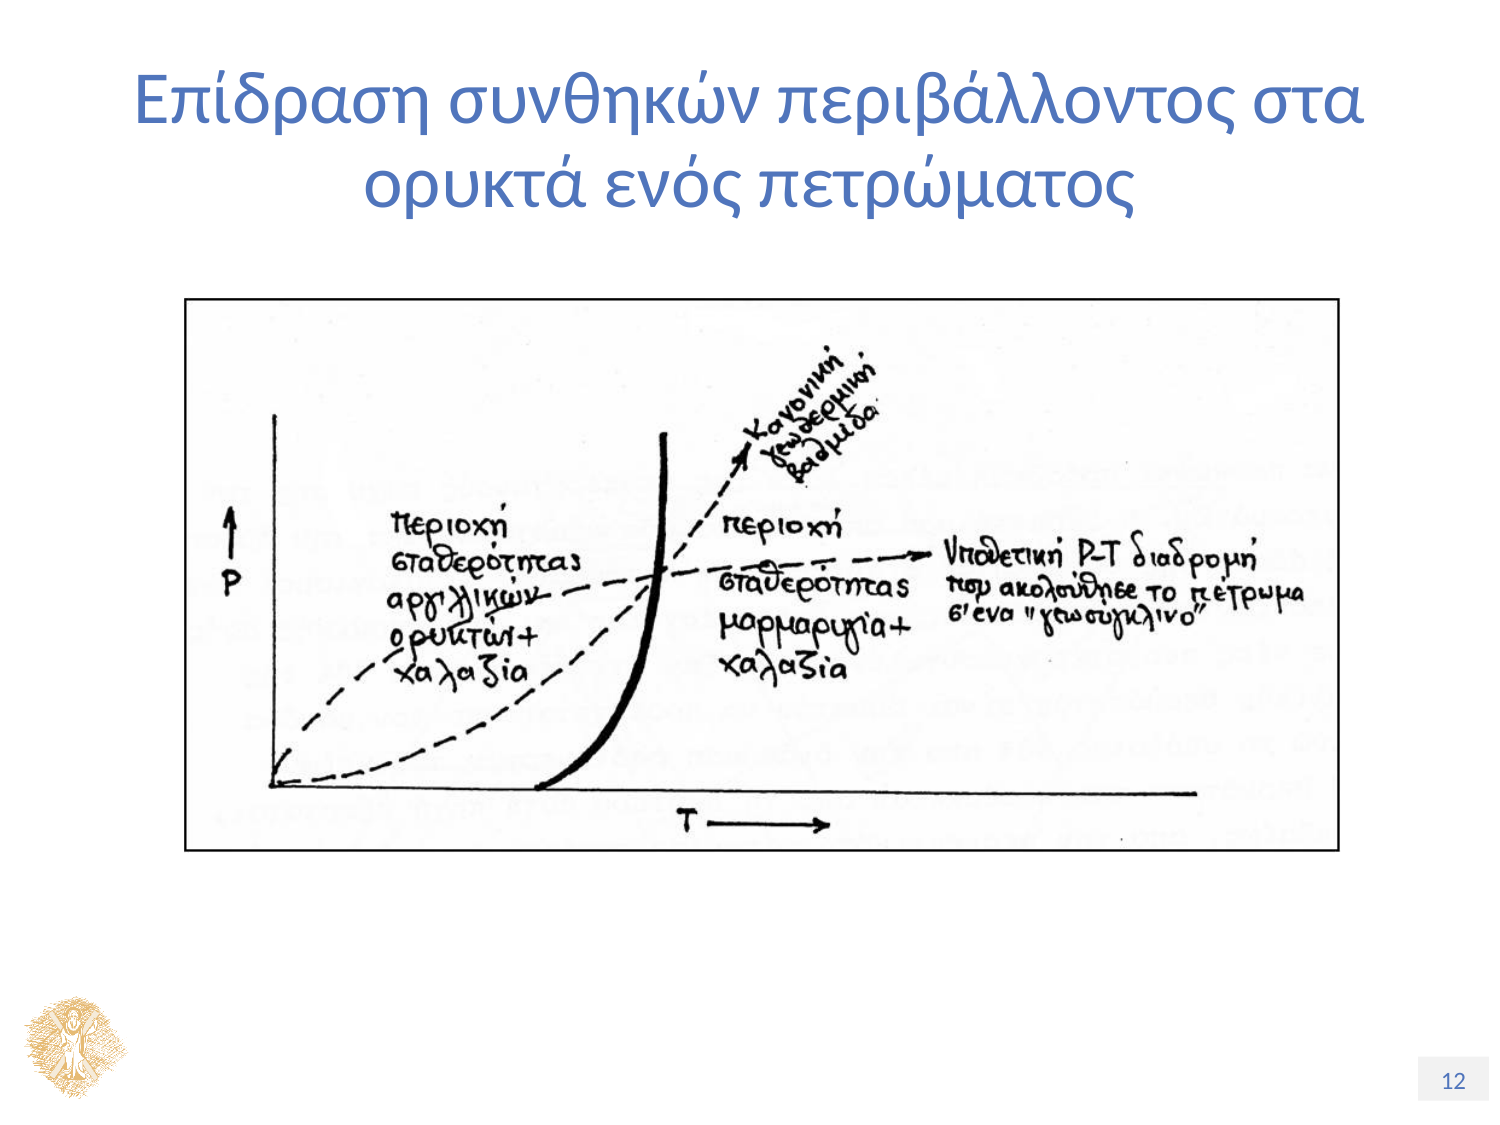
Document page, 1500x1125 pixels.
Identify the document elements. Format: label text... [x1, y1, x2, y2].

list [182, 296, 1341, 853]
picture [17, 986, 137, 1103]
title Επίδραση συνθηκών περιβάλλοντος στα ορυκτά ενός πετρώματος [75, 45, 1425, 233]
